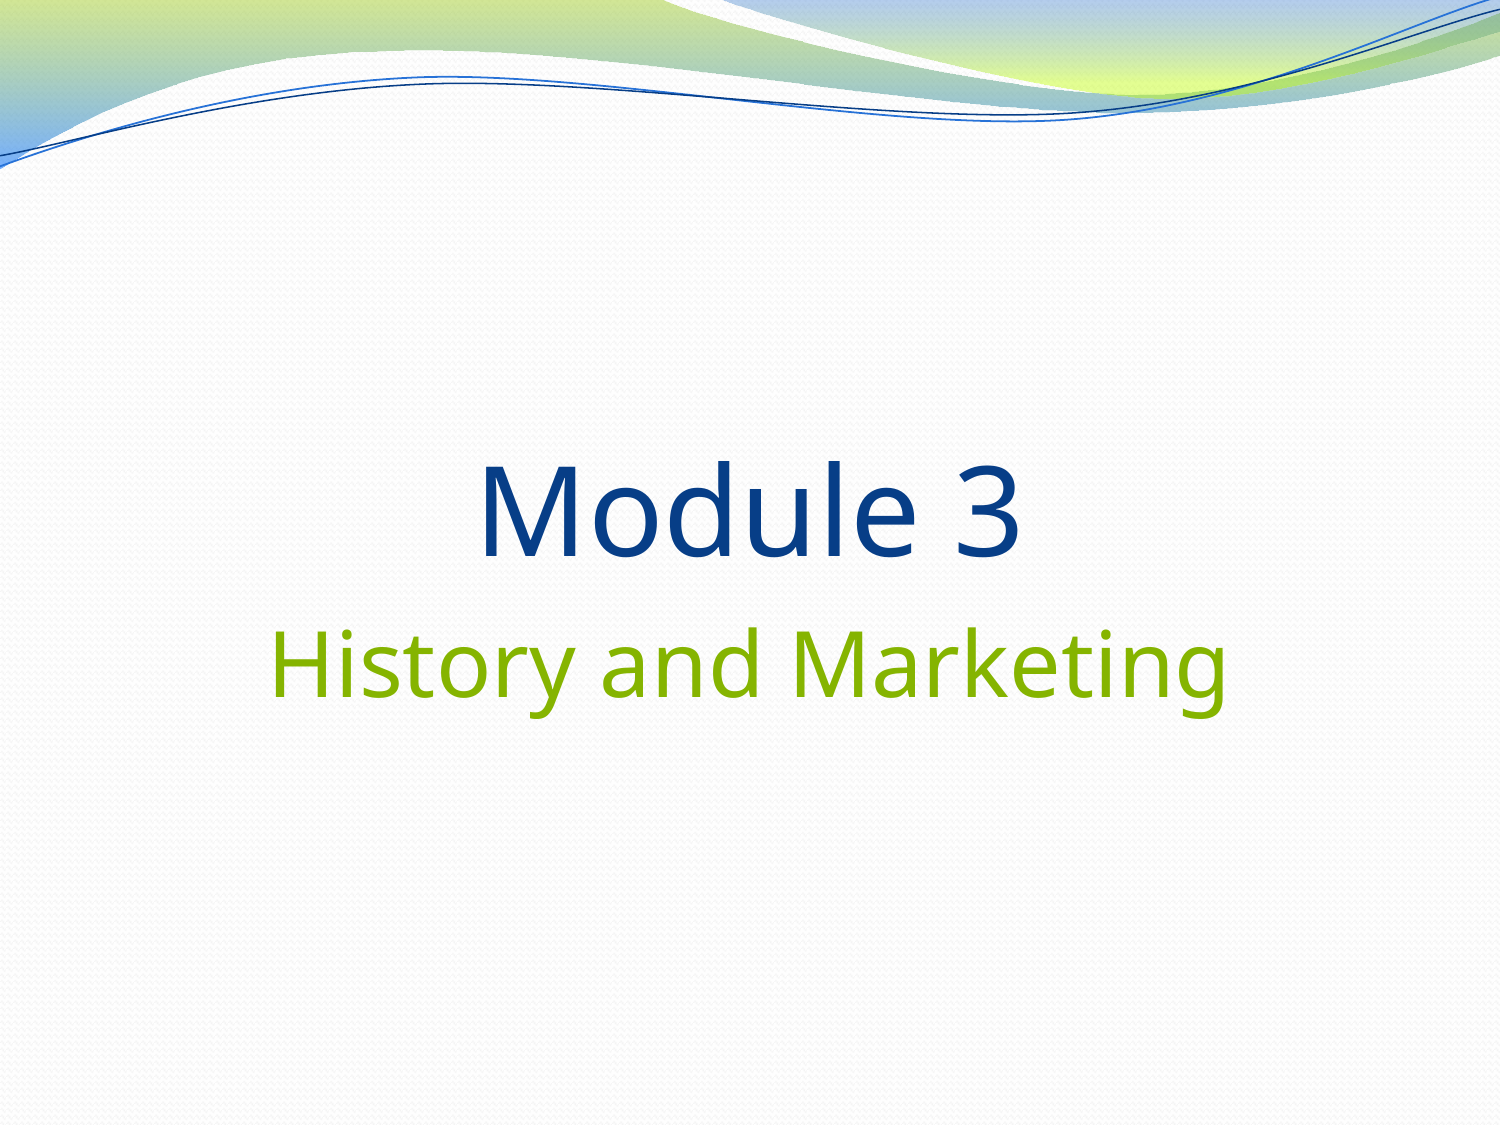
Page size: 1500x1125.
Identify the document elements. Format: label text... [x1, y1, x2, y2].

text_box Module 3 History and Marketing [0, 423, 1500, 724]
